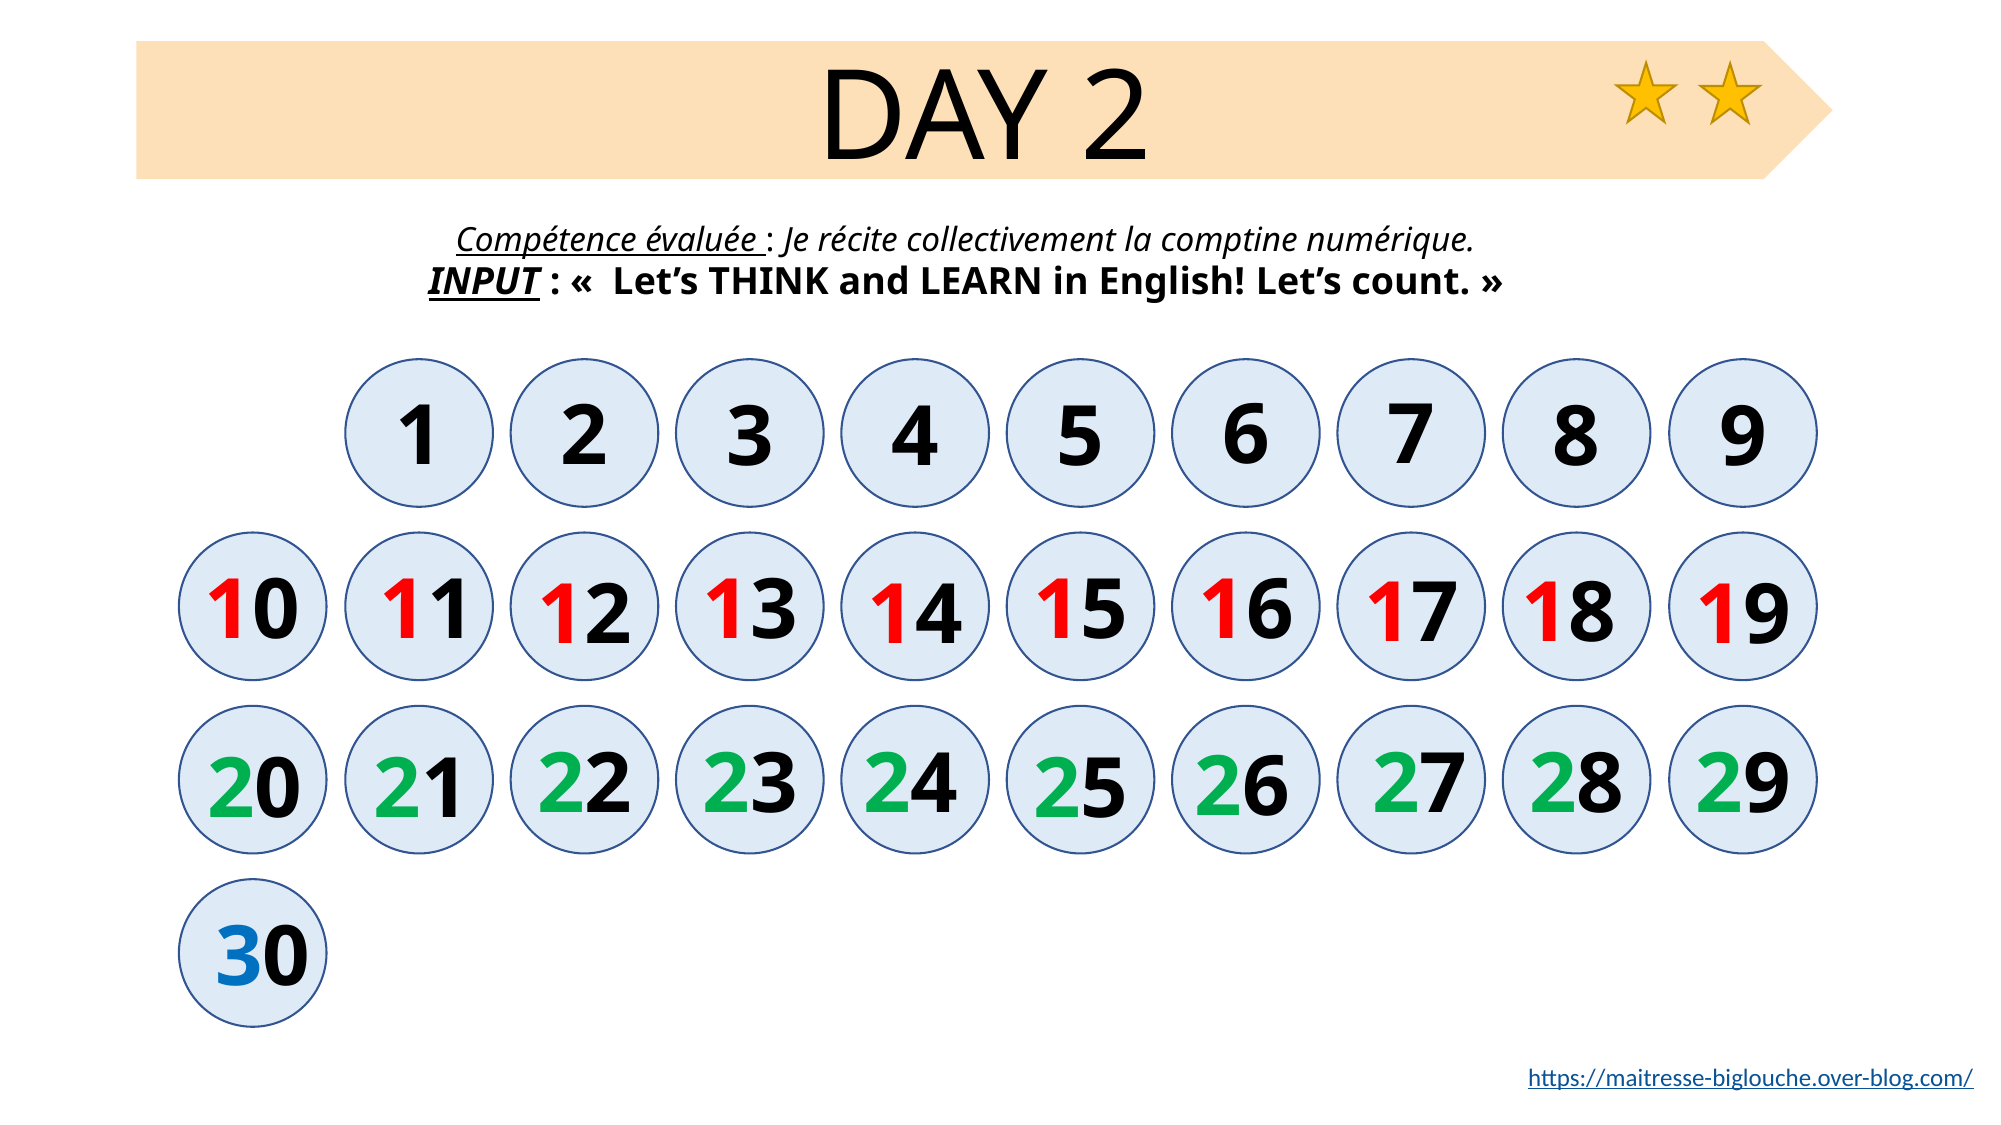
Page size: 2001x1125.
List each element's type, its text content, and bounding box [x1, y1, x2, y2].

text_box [137, 26, 1832, 194]
text_box 13 [685, 548, 815, 664]
text_box [200, 704, 305, 726]
text_box [1195, 488, 1297, 508]
text_box 7 [1355, 373, 1467, 488]
text_box [1364, 704, 1458, 721]
text_box [1028, 704, 1133, 726]
text_box [1528, 490, 1626, 508]
text_box [1501, 743, 1511, 816]
text_box [640, 382, 660, 484]
text_box 23 [685, 721, 815, 837]
text_box [674, 568, 685, 644]
text_box [1696, 704, 1790, 721]
text_box [649, 568, 660, 645]
text_box [204, 1010, 302, 1028]
text_box [863, 531, 967, 552]
text_box [366, 704, 472, 726]
text_box [536, 837, 633, 855]
text_box 11 [362, 548, 492, 664]
text_box [539, 358, 630, 373]
text_box [1307, 736, 1321, 823]
text_box [1527, 531, 1626, 550]
text_box 1 [363, 373, 475, 489]
text_box [985, 752, 991, 807]
text_box [1668, 383, 1687, 483]
text_box [1528, 837, 1625, 855]
text_box [867, 837, 964, 855]
text_box [1033, 358, 1128, 375]
text_box [211, 842, 295, 855]
text_box [1171, 750, 1177, 809]
text_box [1642, 743, 1652, 817]
text_box [344, 383, 363, 483]
text_box 25 [1015, 726, 1146, 842]
text_box [1668, 742, 1678, 817]
text_box [840, 567, 851, 645]
text_box [872, 668, 958, 682]
text_box 3 [694, 375, 806, 490]
text_box [1032, 490, 1130, 508]
text_box [1171, 383, 1190, 483]
text_box [1363, 837, 1460, 855]
text_box [344, 739, 356, 820]
text_box [1808, 569, 1818, 644]
text_box [509, 568, 520, 645]
text_box [369, 489, 469, 508]
text_box [509, 741, 520, 818]
text_box [1033, 531, 1128, 548]
text_box [320, 746, 328, 813]
text_box [1634, 558, 1652, 655]
text_box [1146, 743, 1156, 816]
text_box [1137, 383, 1156, 483]
text_box [205, 664, 301, 682]
text_box [1360, 488, 1462, 508]
text_box 26 [1177, 725, 1307, 840]
text_box 8 [1521, 374, 1633, 490]
text_box 16 [1181, 547, 1311, 663]
text_box [1005, 570, 1015, 643]
text_box [703, 704, 797, 721]
text_box Compétence évaluée : Je récite collectivement la comptine numérique. INPUT : « Let’s THINK and LEARN in English! Let’s count. » [150, 210, 1782, 310]
text_box 9 [1687, 374, 1799, 490]
text_box [815, 742, 825, 817]
text_box [1799, 383, 1818, 483]
text_box [1691, 531, 1795, 552]
text_box [840, 383, 859, 483]
text_box [866, 490, 964, 508]
text_box https://maitresse-biglouche.over-blog.com/ [1522, 1055, 2000, 1112]
text_box [1171, 568, 1181, 644]
text_box [1005, 383, 1024, 483]
text_box [1201, 358, 1291, 373]
text_box 6 [1190, 373, 1302, 488]
text_box [1200, 531, 1292, 547]
text_box [1530, 665, 1624, 682]
text_box [177, 740, 189, 819]
text_box 22 [520, 721, 649, 837]
text_box [1530, 358, 1623, 374]
text_box [701, 837, 798, 855]
text_box [1476, 568, 1487, 644]
text_box [1633, 383, 1652, 483]
text_box [1146, 570, 1156, 643]
text_box [1361, 531, 1461, 550]
text_box [1696, 358, 1790, 374]
text_box [344, 557, 362, 655]
text_box [702, 664, 798, 682]
text_box [486, 746, 494, 814]
text_box [374, 358, 464, 373]
text_box [509, 383, 528, 483]
text_box [1311, 569, 1321, 644]
text_box 18 [1503, 550, 1634, 665]
text_box 24 [837, 721, 985, 837]
text_box 2 [528, 373, 640, 489]
text_box [806, 383, 825, 483]
text_box [1302, 383, 1321, 483]
text_box 27 [1355, 721, 1484, 837]
text_box [1194, 704, 1297, 725]
text_box [649, 741, 660, 818]
text_box [702, 531, 797, 548]
text_box [1336, 383, 1355, 483]
text_box 17 [1347, 550, 1476, 665]
text_box [1366, 358, 1456, 373]
text_box [868, 704, 962, 721]
text_box [1668, 569, 1678, 644]
text_box 5 [1024, 375, 1137, 490]
text_box 14 [851, 552, 980, 668]
text_box 29 [1678, 721, 1808, 837]
text_box [1005, 743, 1015, 816]
text_box [674, 742, 685, 818]
text_box [371, 664, 467, 682]
text_box 10 [178, 548, 326, 664]
text_box [1694, 837, 1792, 855]
text_box [867, 358, 963, 375]
text_box [1467, 383, 1487, 483]
text_box [1201, 840, 1291, 855]
text_box [980, 568, 991, 644]
text_box [177, 900, 199, 1006]
text_box [534, 489, 635, 508]
text_box [1808, 742, 1818, 817]
text_box 15 [1015, 548, 1146, 664]
text_box [475, 383, 494, 483]
text_box 20 [189, 726, 320, 842]
text_box [1336, 567, 1347, 645]
text_box [1364, 665, 1458, 682]
text_box [1336, 730, 1355, 830]
text_box [206, 878, 299, 894]
text_box [537, 704, 631, 721]
text_box [1039, 842, 1122, 855]
text_box [971, 383, 991, 483]
text_box [372, 531, 466, 548]
text_box 4 [859, 375, 971, 490]
text_box [533, 531, 636, 552]
text_box [701, 490, 799, 508]
text_box [1197, 663, 1295, 682]
text_box [377, 842, 461, 855]
text_box 28 [1511, 721, 1642, 837]
text_box [674, 383, 694, 483]
text_box [1530, 704, 1624, 721]
text_box 30 [199, 894, 326, 1010]
text_box [1501, 382, 1521, 484]
text_box [815, 569, 825, 644]
text_box [1694, 490, 1792, 508]
text_box 12 [520, 552, 649, 668]
text_box 21 [356, 726, 486, 842]
text_box [702, 358, 798, 375]
text_box [1700, 668, 1786, 682]
text_box [1032, 664, 1129, 682]
text_box [542, 668, 627, 682]
text_box 19 [1678, 552, 1808, 668]
text_box [205, 531, 300, 548]
